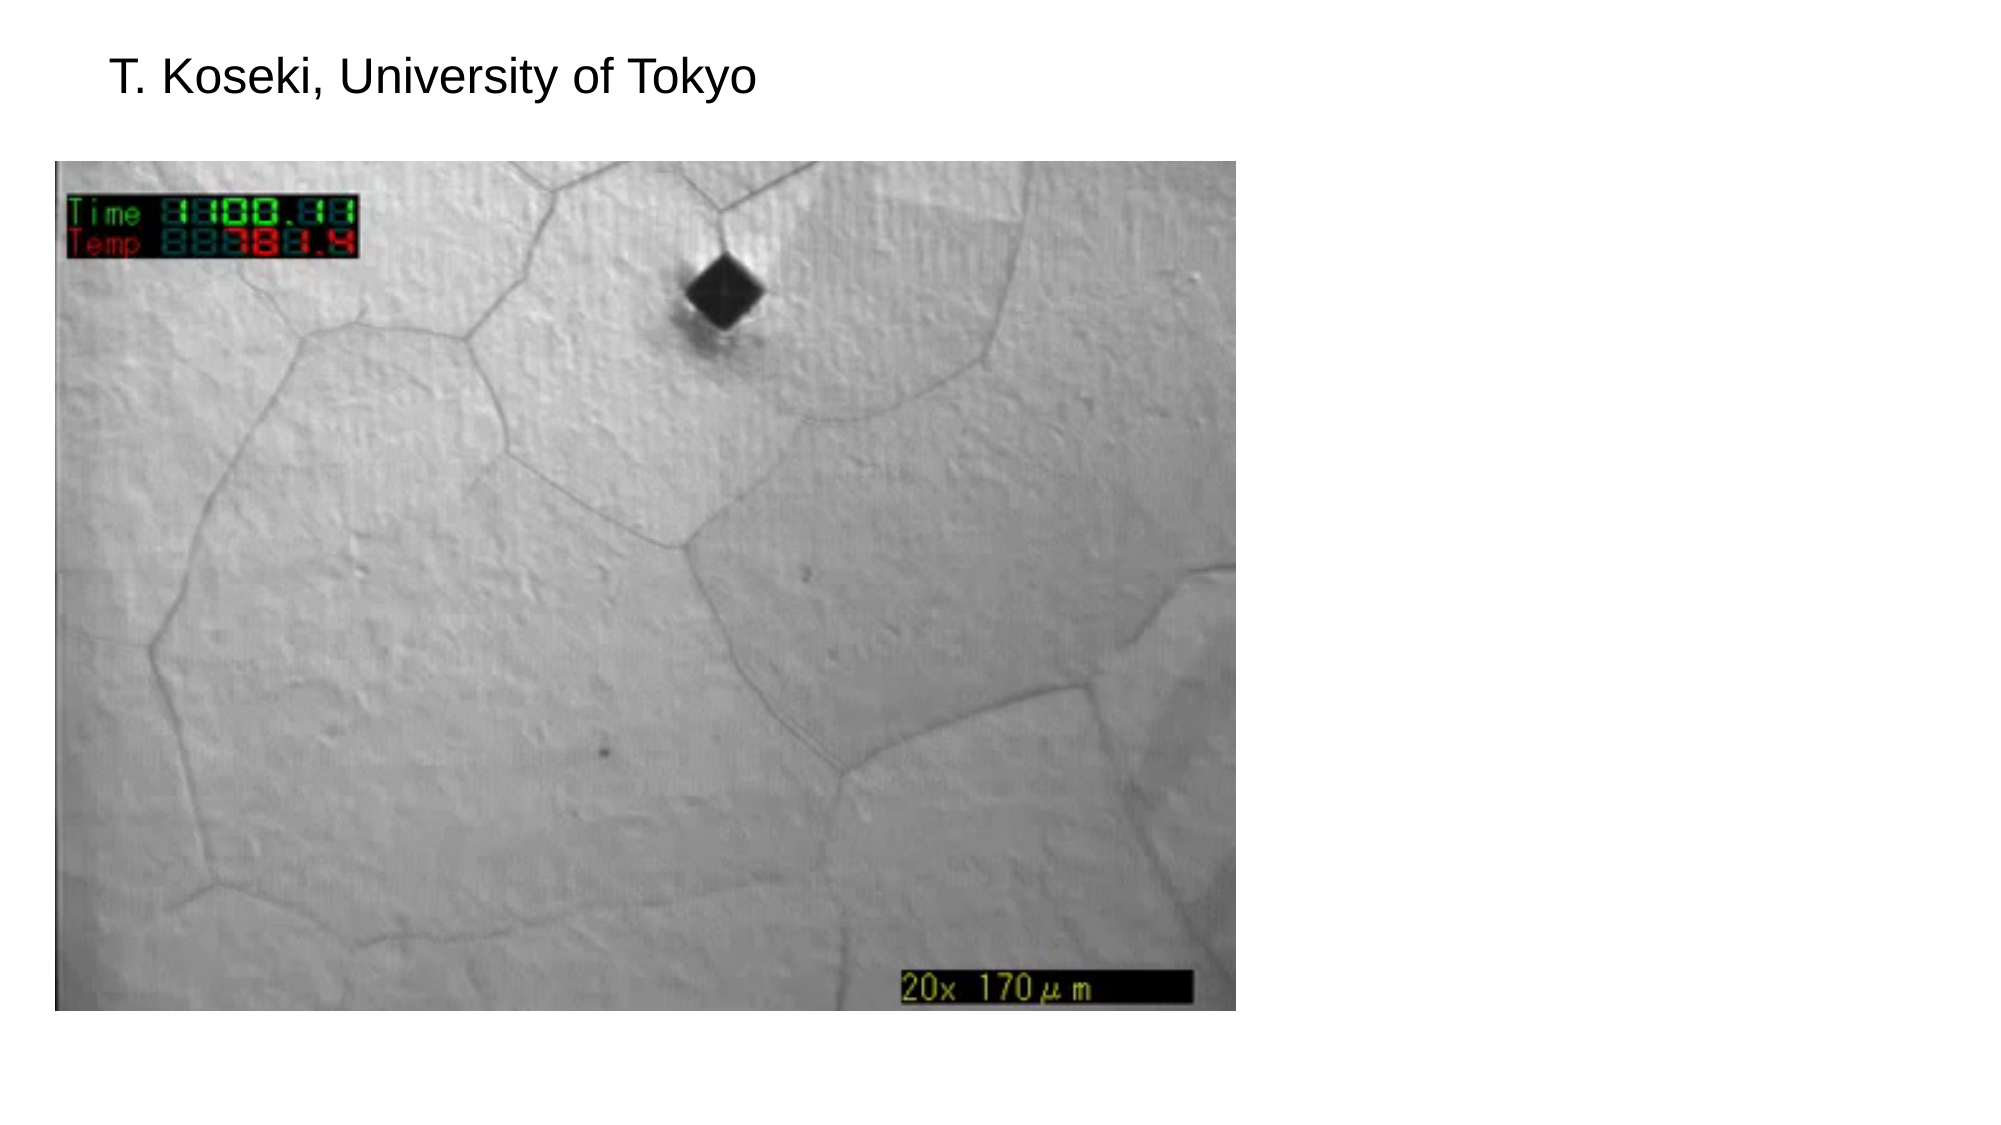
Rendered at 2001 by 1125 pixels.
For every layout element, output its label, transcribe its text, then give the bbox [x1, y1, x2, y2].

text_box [54, 160, 1237, 1012]
text_box T. Koseki, University of Tokyo [93, 36, 773, 112]
